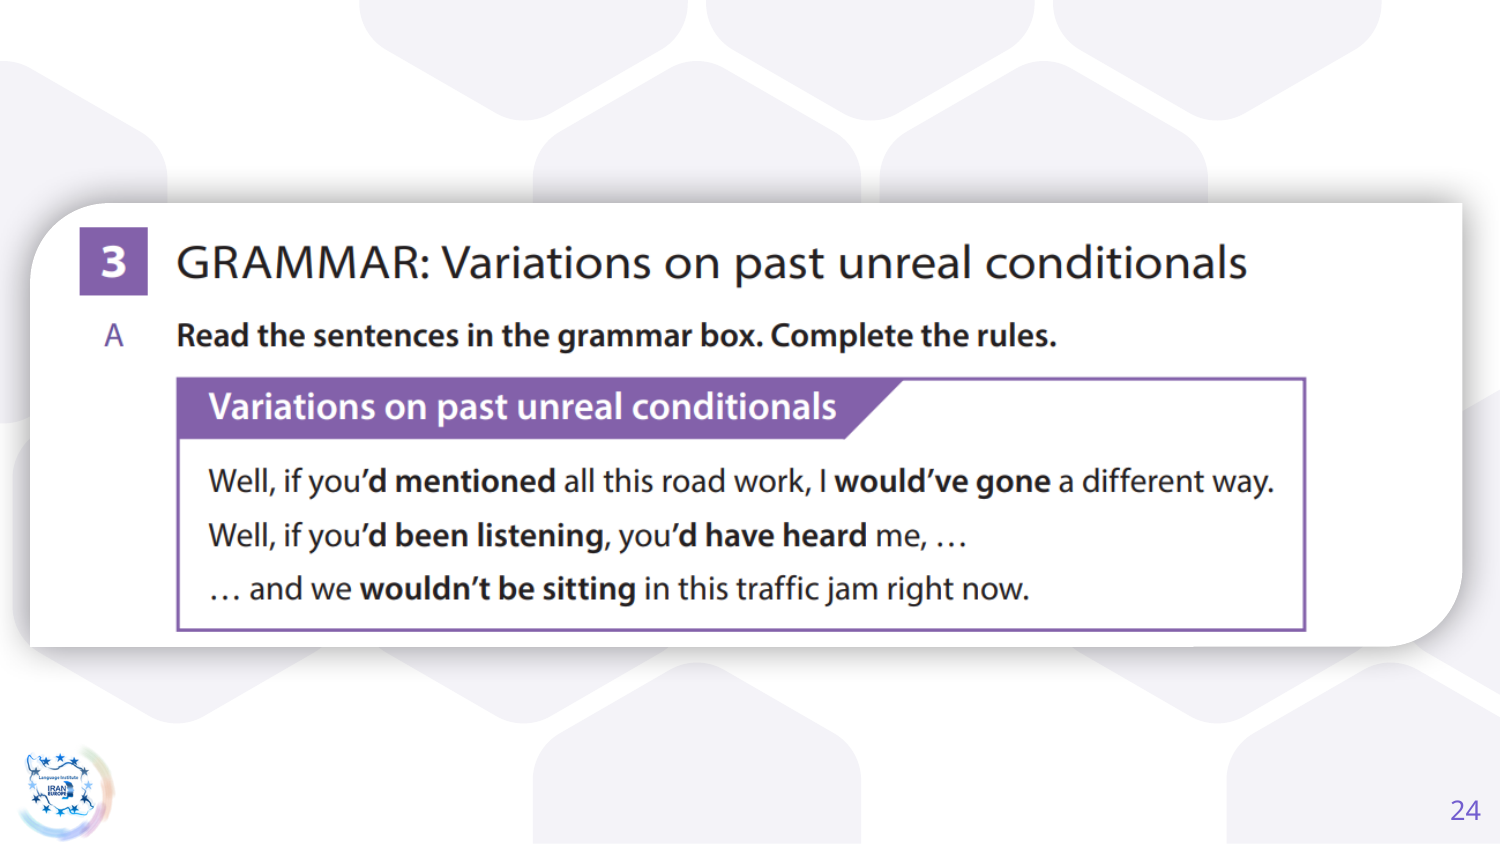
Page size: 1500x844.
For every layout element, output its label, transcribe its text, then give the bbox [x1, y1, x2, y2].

picture [37, 210, 1456, 640]
picture [13, 742, 119, 844]
slide_number 24 [1391, 779, 1482, 844]
